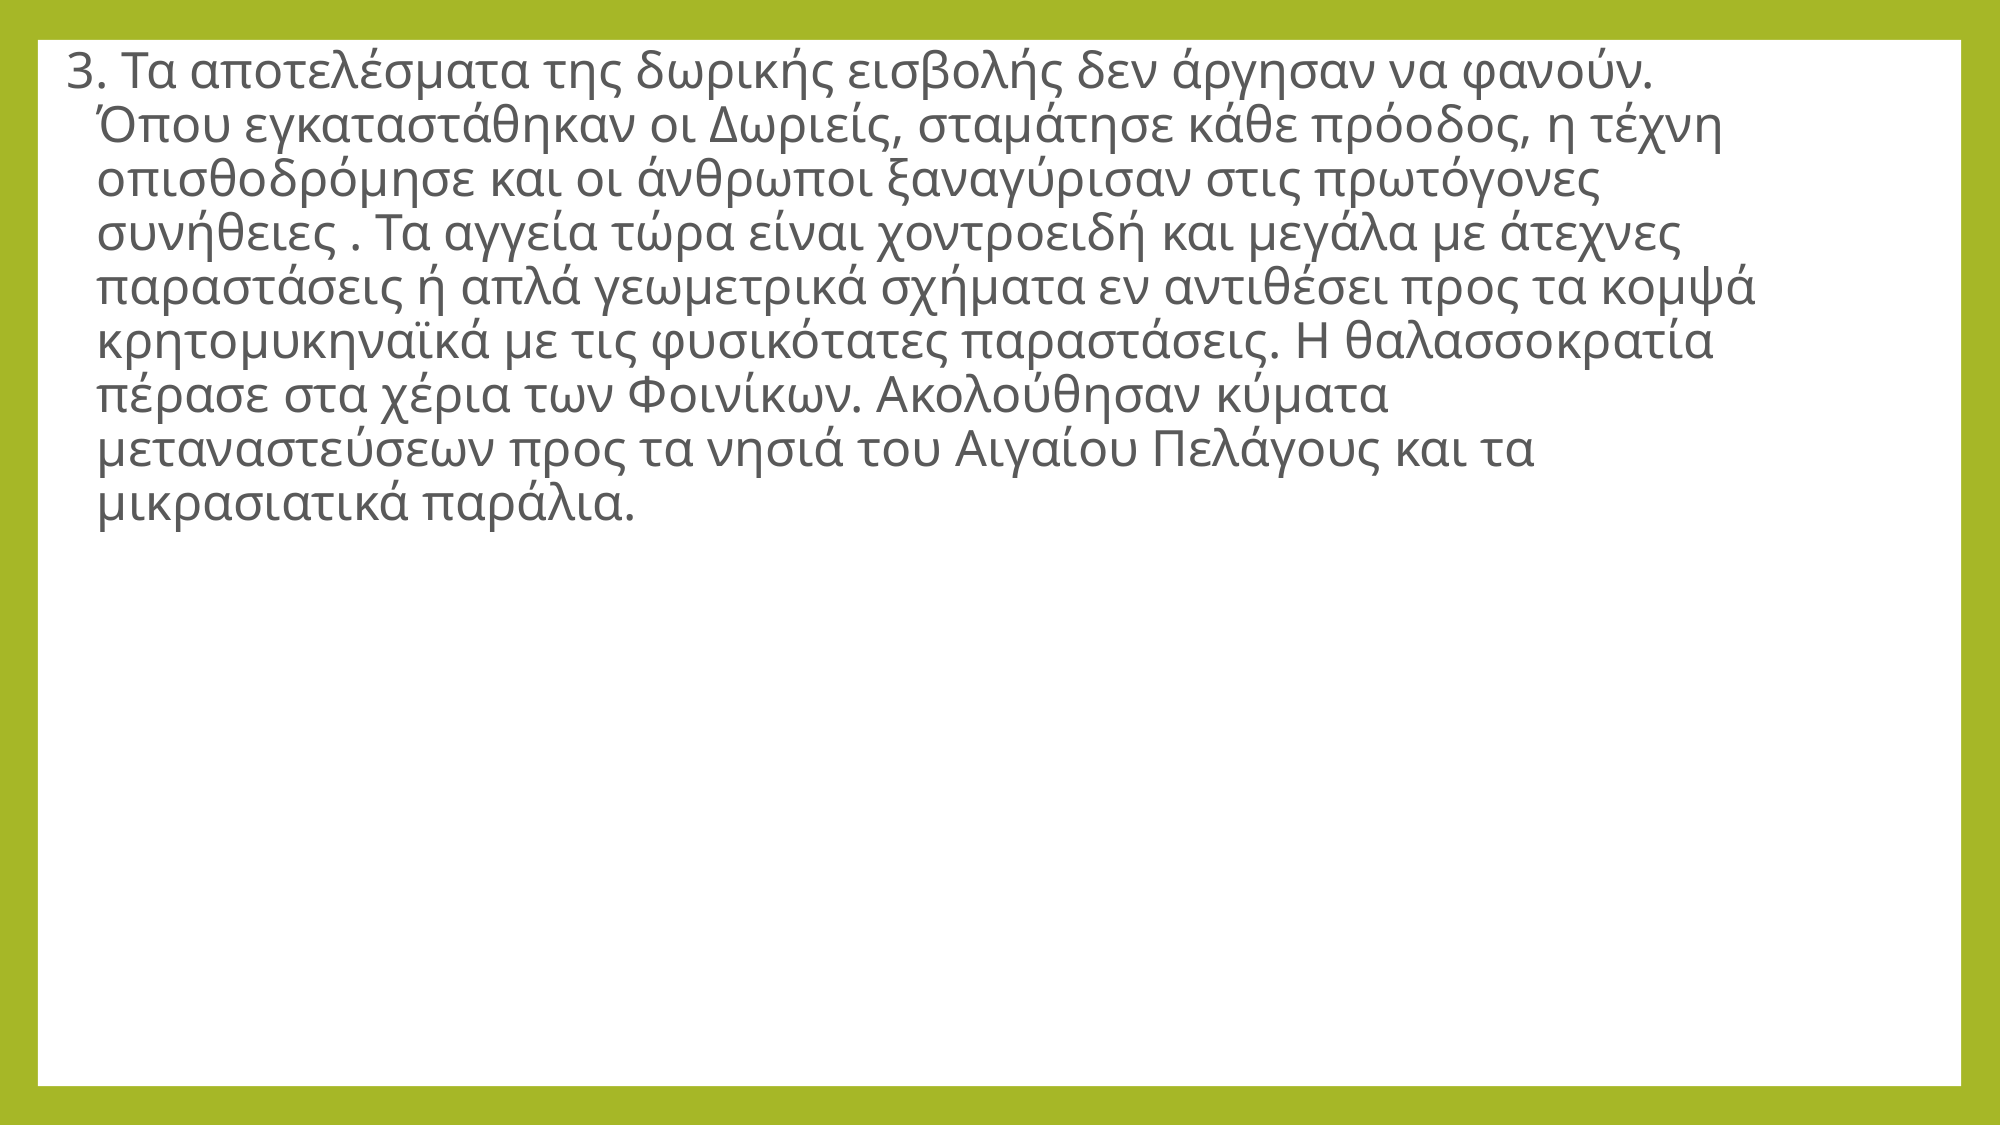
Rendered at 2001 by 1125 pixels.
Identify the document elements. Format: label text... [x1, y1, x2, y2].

list 3. Τα αποτελέσματα της δωρικής εισβολής δεν άργησαν να φανούν. Όπου εγκαταστάθηκαν οι Δωριείς, σταμάτησε κάθε πρόοδος, η τέχνη οπισθοδρόμησε και οι άνθρωποι ξαναγύρισαν στις πρωτόγονες συνήθειες . Τα αγγεία τώρα είναι χοντροειδή και μεγάλα με άτεχνες παραστάσεις ή απλά γεωμετρικά σχήματα εν αντιθέσει προς τα κομψά κρητομυκηναϊκά με τις φυσικότατες παραστάσεις. Η θαλασσοκρατία πέρασε στα χέρια των Φοινίκων. Ακολούθησαν κύματα μεταναστεύσεων προς τα νησιά του Αιγαίου Πελάγους και τα μικρασιατικά παράλια. [44, 38, 1808, 1000]
